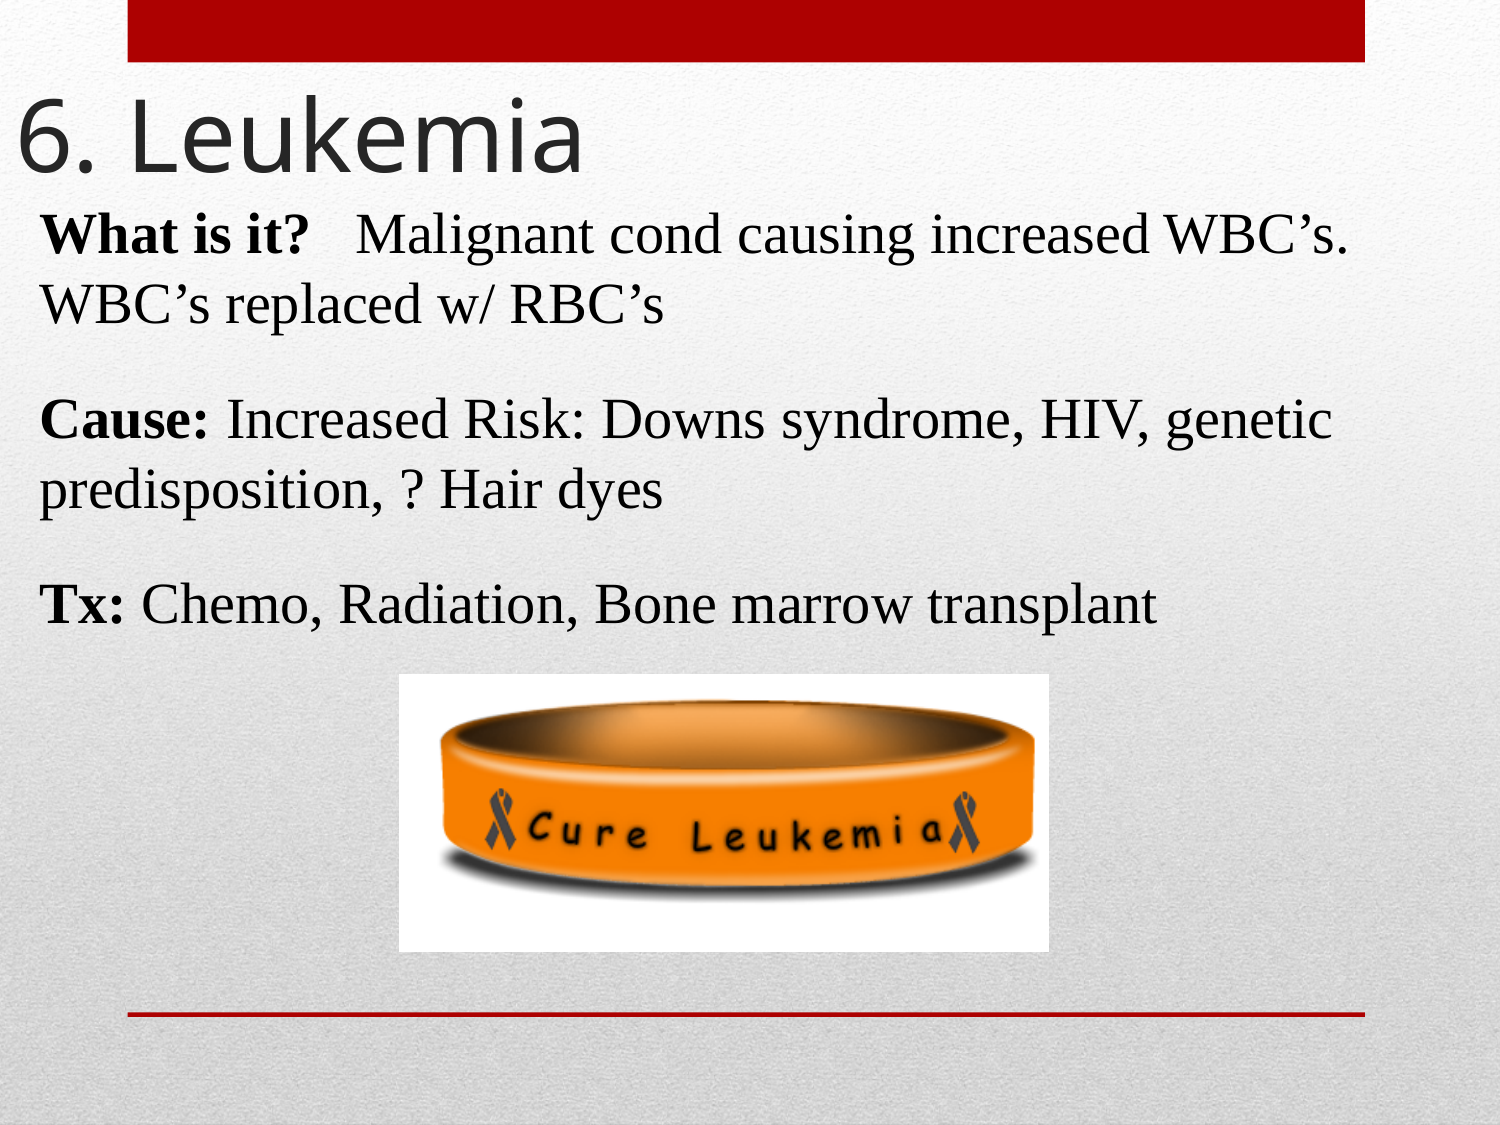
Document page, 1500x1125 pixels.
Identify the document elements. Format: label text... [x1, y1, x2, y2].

picture [399, 674, 1050, 953]
title 6. Leukemia [0, 62, 1113, 200]
text_box What is it? Malignant cond causing increased WBC’s. WBC’s replaced w/ RBC’s Cause: Increased Risk: Downs syndrome, HIV, genetic predisposition, ? Hair dyes Tx: Chemo, Radiation, Bone marrow transplant [24, 187, 1450, 713]
